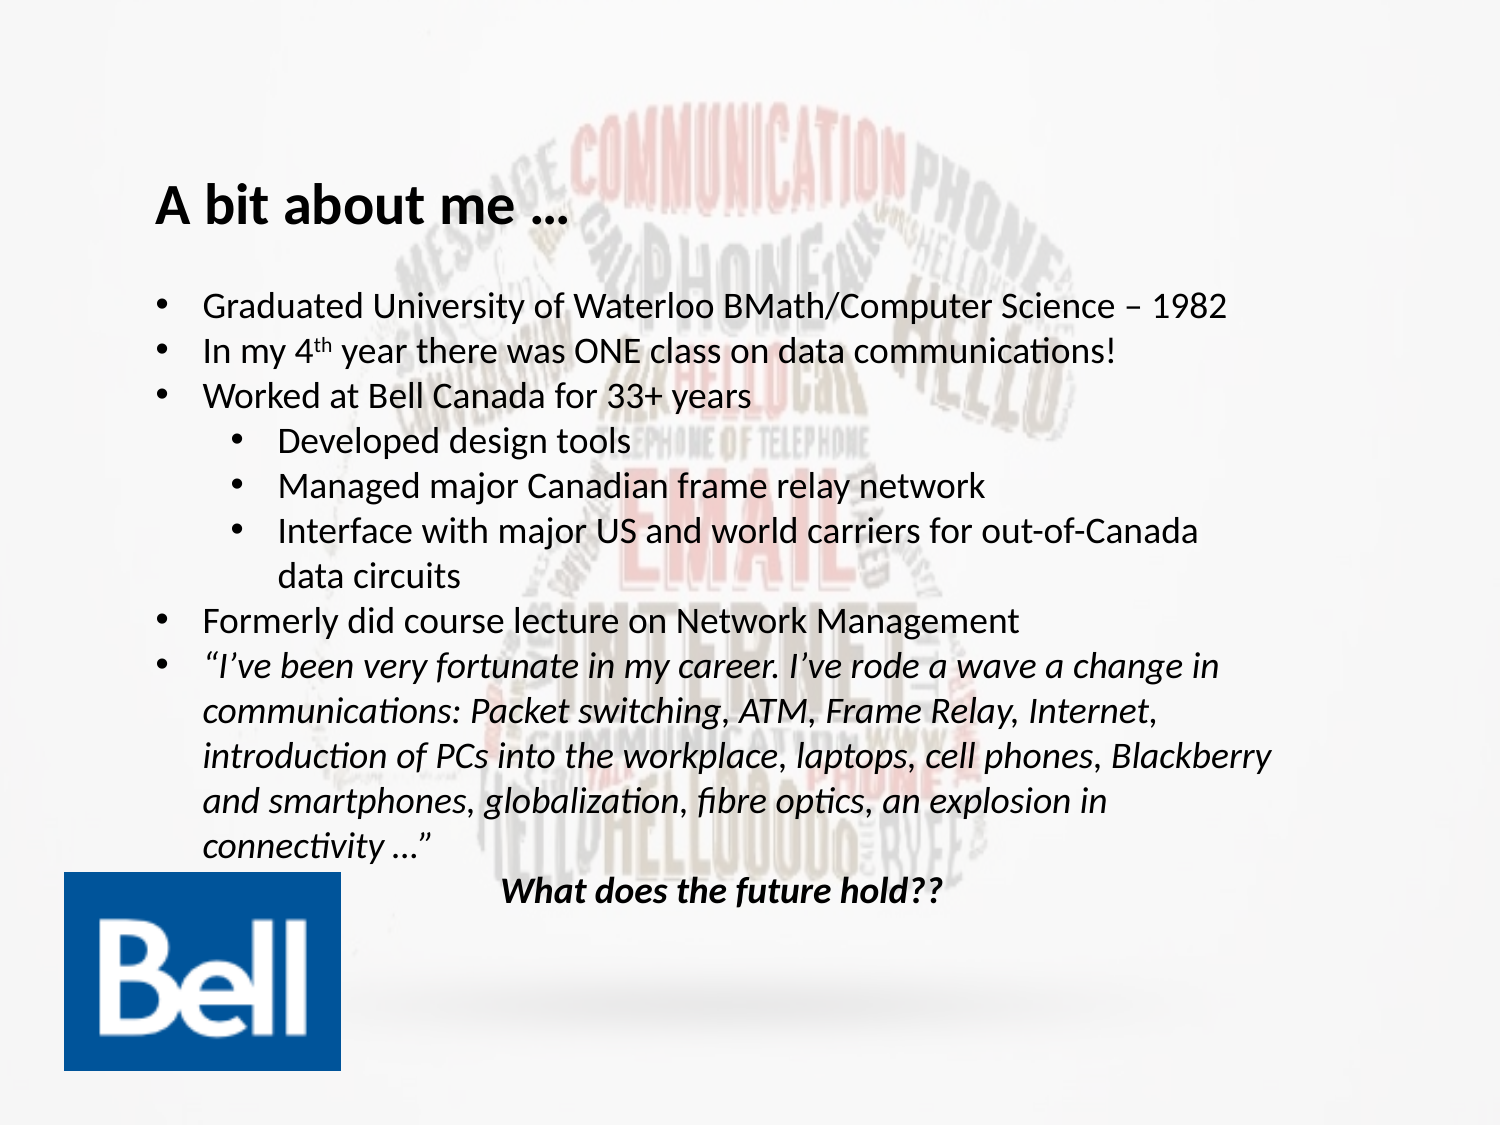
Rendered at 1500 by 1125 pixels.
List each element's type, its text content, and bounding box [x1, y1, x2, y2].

text_box A bit about me … Graduated University of Waterloo BMath/Computer Science – 1982 In my 4th year there was ONE class on data communications! Worked at Bell Canada for 33+ years Developed design tools Managed major Canadian frame relay network Interface with major US and world carriers for out-of-Canada data circuits Formerly did course lecture on Network Management “I’ve been very fortunate in my career. I’ve rode a wave a change in communications: Packet switching, ATM, Frame Relay, Internet, introduction of PCs into the workplace, laptops, cell phones, Blackberry and smartphones, globalization, fibre optics, an explosion in connectivity …” What does the future hold?? [140, 158, 1290, 1125]
picture [64, 871, 341, 1072]
